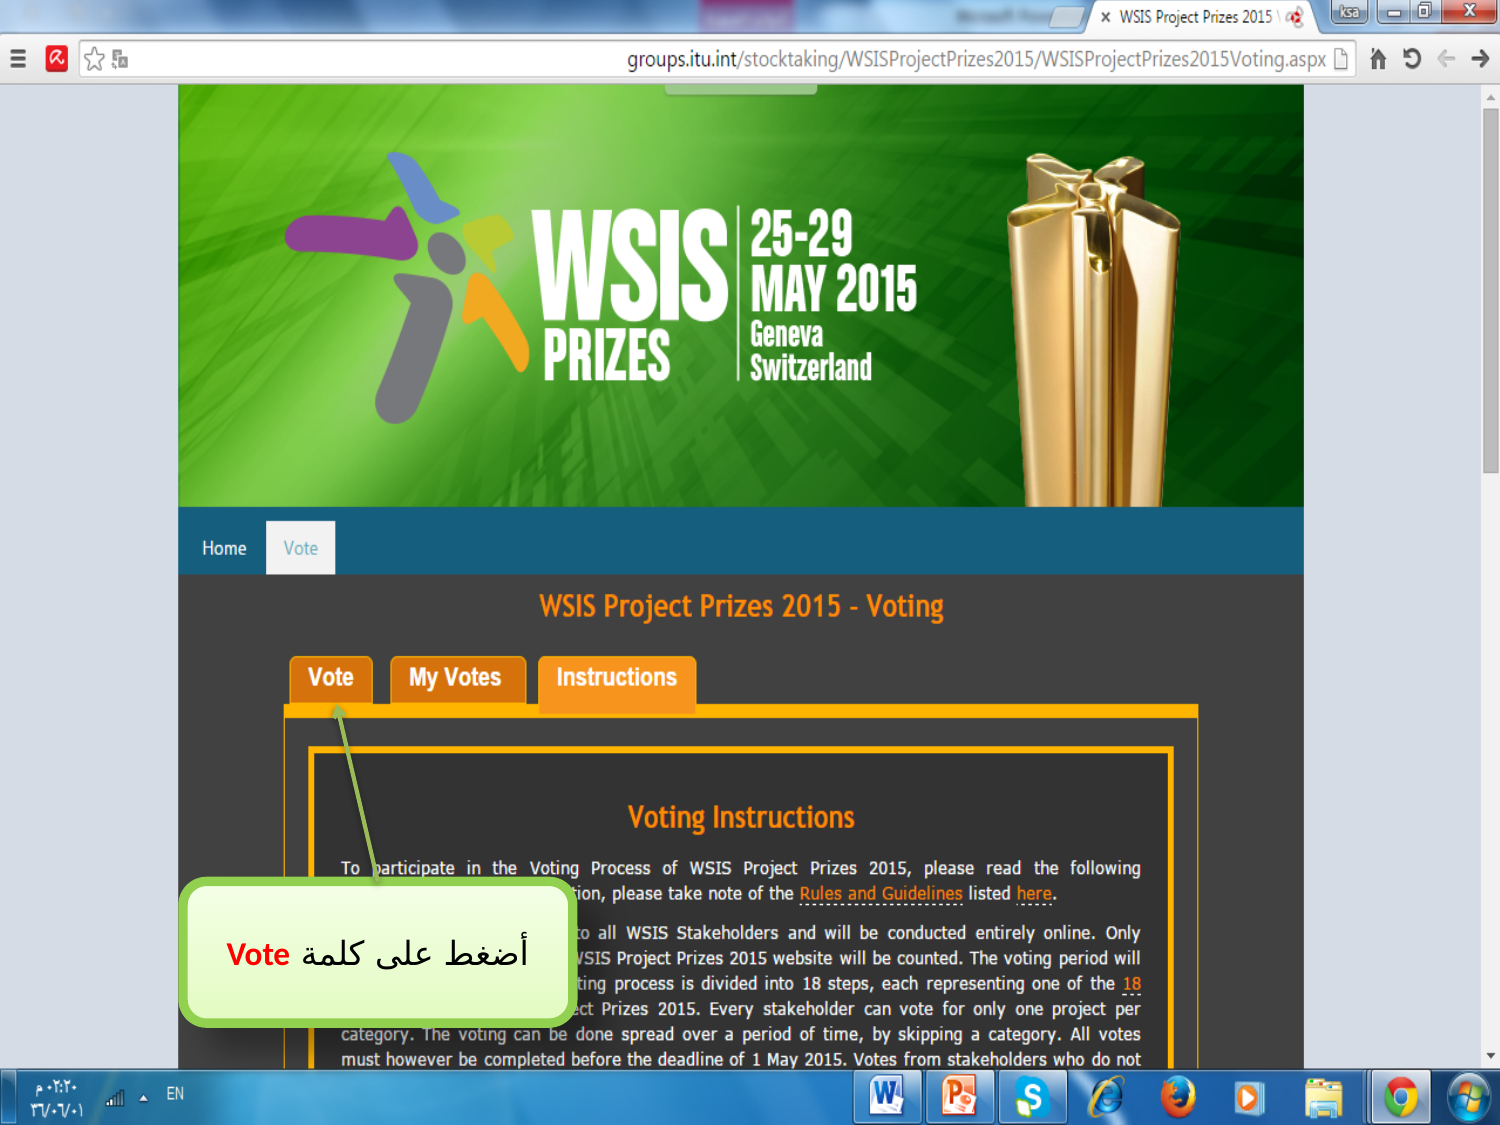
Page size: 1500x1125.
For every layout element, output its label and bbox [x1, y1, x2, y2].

text_box [336, 703, 379, 882]
picture [0, 0, 1500, 1125]
